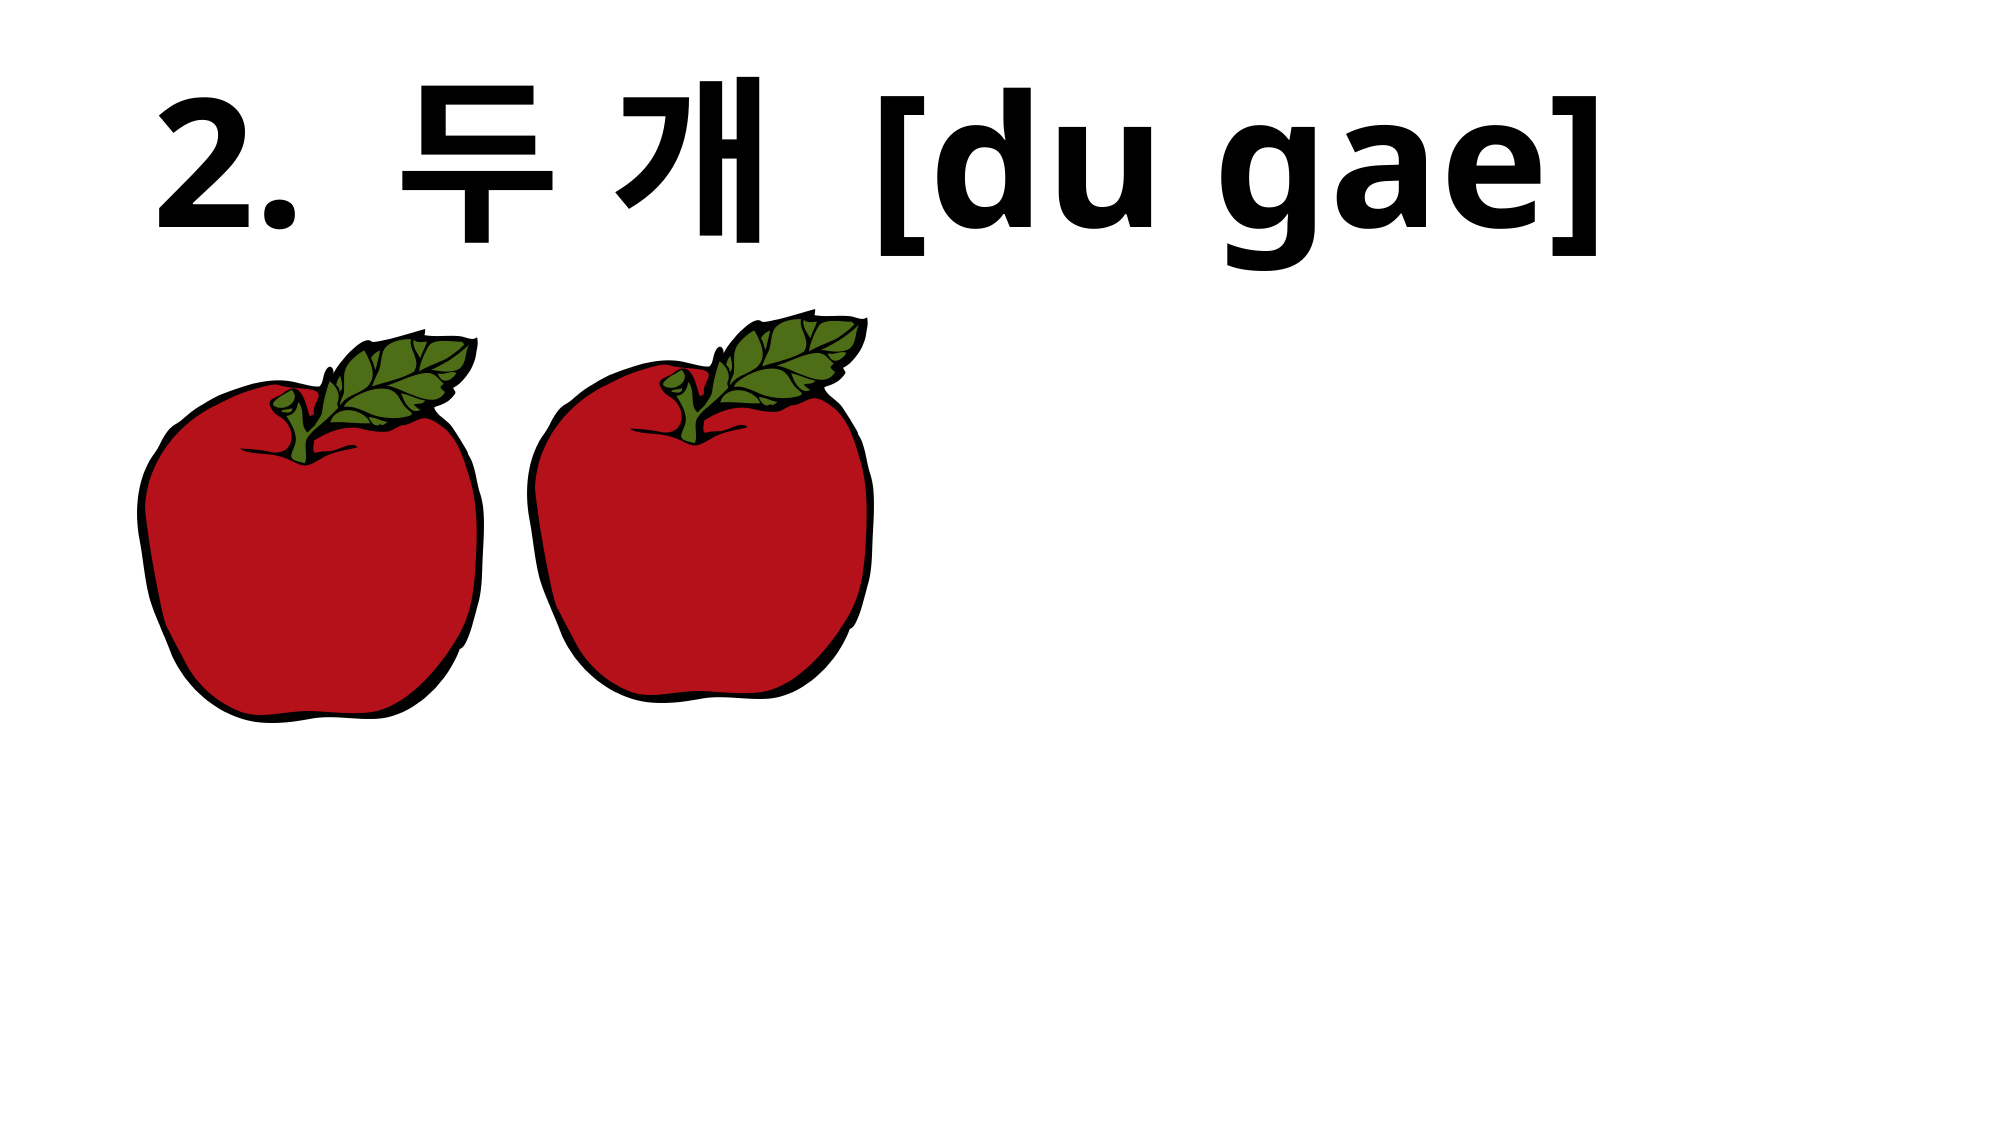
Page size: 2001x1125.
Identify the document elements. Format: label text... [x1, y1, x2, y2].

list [137, 329, 484, 723]
title 2. 두 개 [du gae] [137, 59, 1863, 278]
picture [527, 309, 874, 703]
